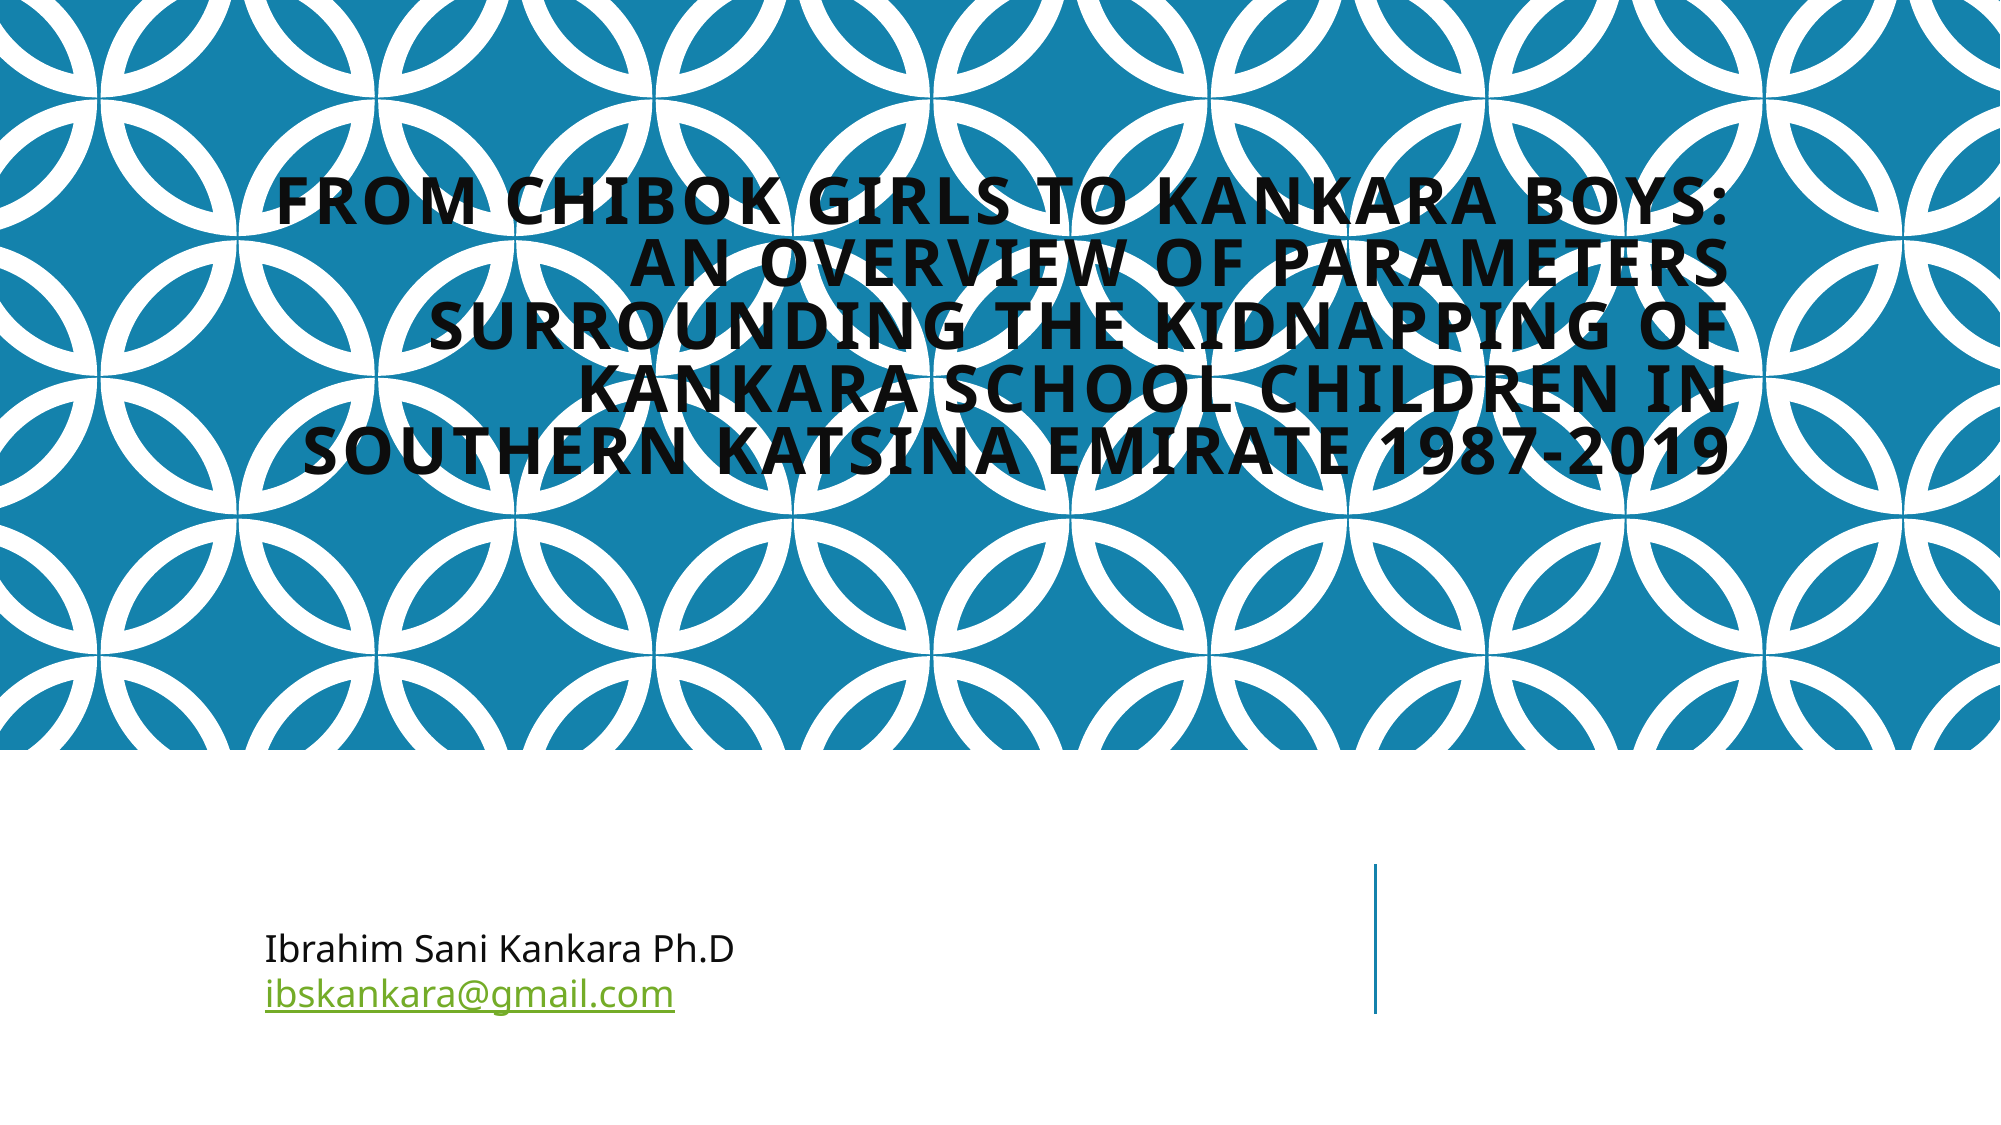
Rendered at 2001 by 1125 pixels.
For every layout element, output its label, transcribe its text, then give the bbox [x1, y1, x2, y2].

title From Chibok Girls to Kankara Boys: An Overview of Parameters Surrounding the Kidnapping of Kankara School Children in Southern Katsina Emirate 1987-2019 [249, 40, 1750, 576]
subtitle Ibrahim Sani Kankara Ph.D ibskankara@gmail.com [249, 861, 1750, 1084]
